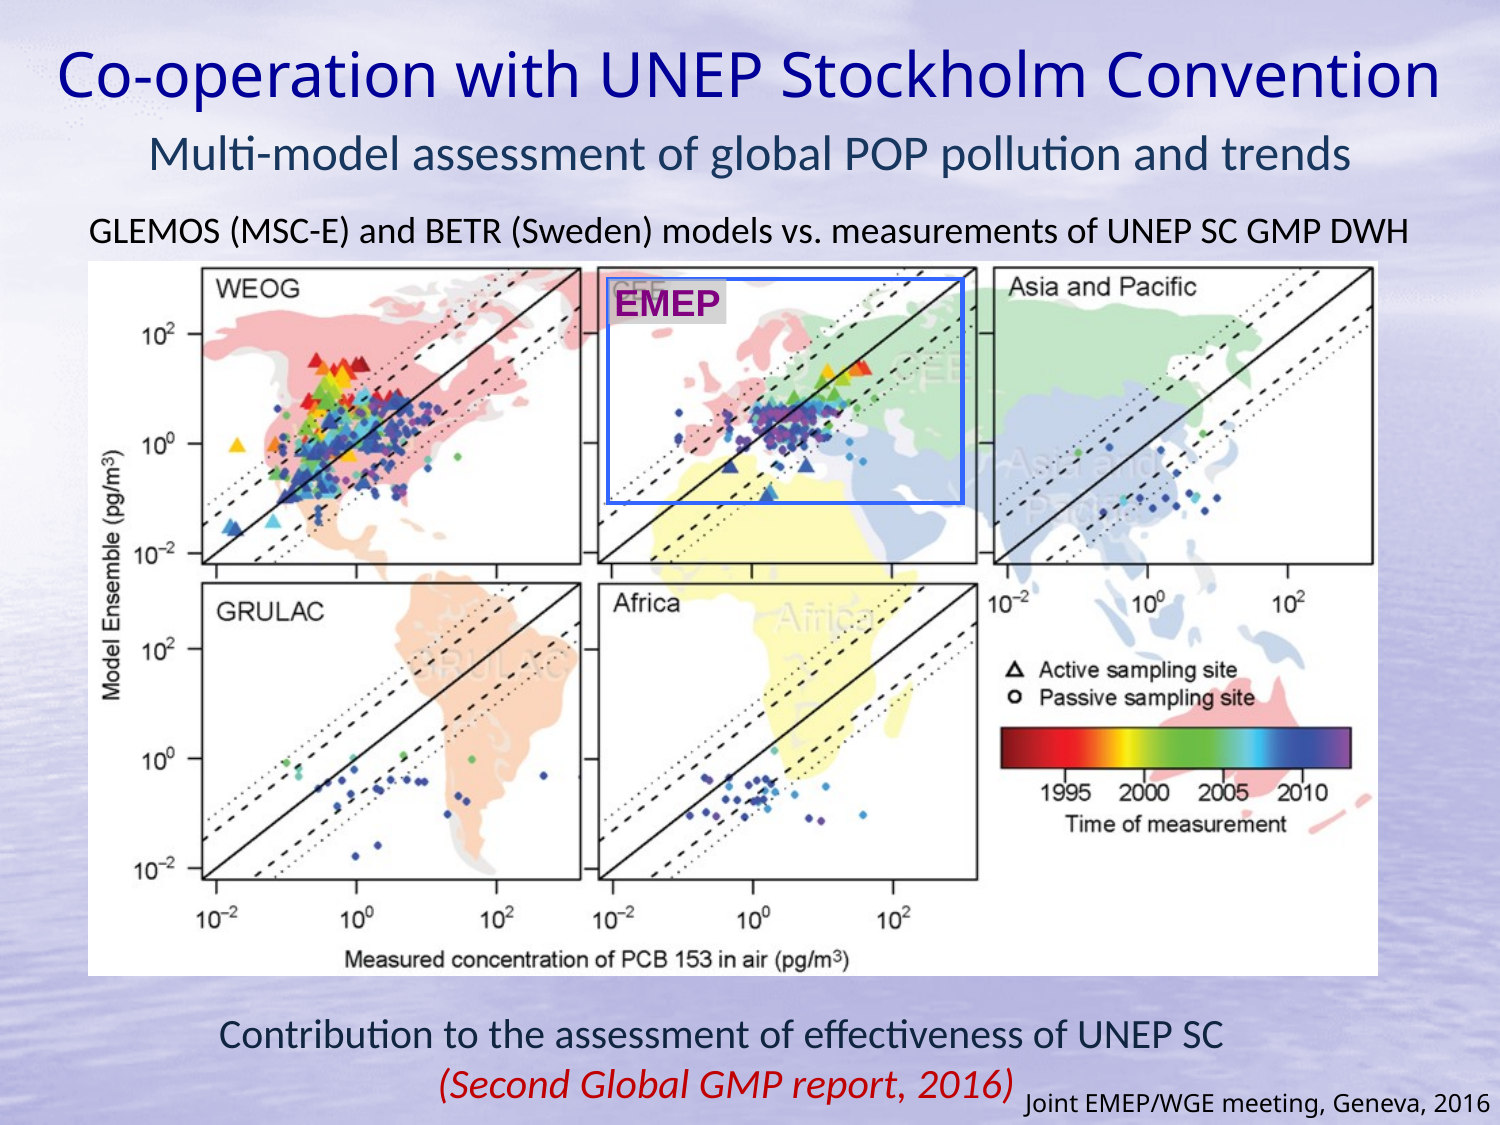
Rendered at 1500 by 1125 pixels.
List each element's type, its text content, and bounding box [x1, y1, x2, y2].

picture [88, 260, 1378, 977]
text_box Contribution to the assessment of effectiveness of UNEP SC (Second Global GMP report, 2016) [0, 999, 1453, 1071]
text_box Multi-model assessment of global POP pollution and trends [0, 113, 1500, 185]
text_box GLEMOS (MSC-E) and BETR (Sweden) models vs. measurements of UNEP SC GMP DWH [0, 199, 1500, 271]
text_box Co-operation with UNEP Stockholm Convention [0, 31, 1500, 113]
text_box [608, 278, 963, 504]
